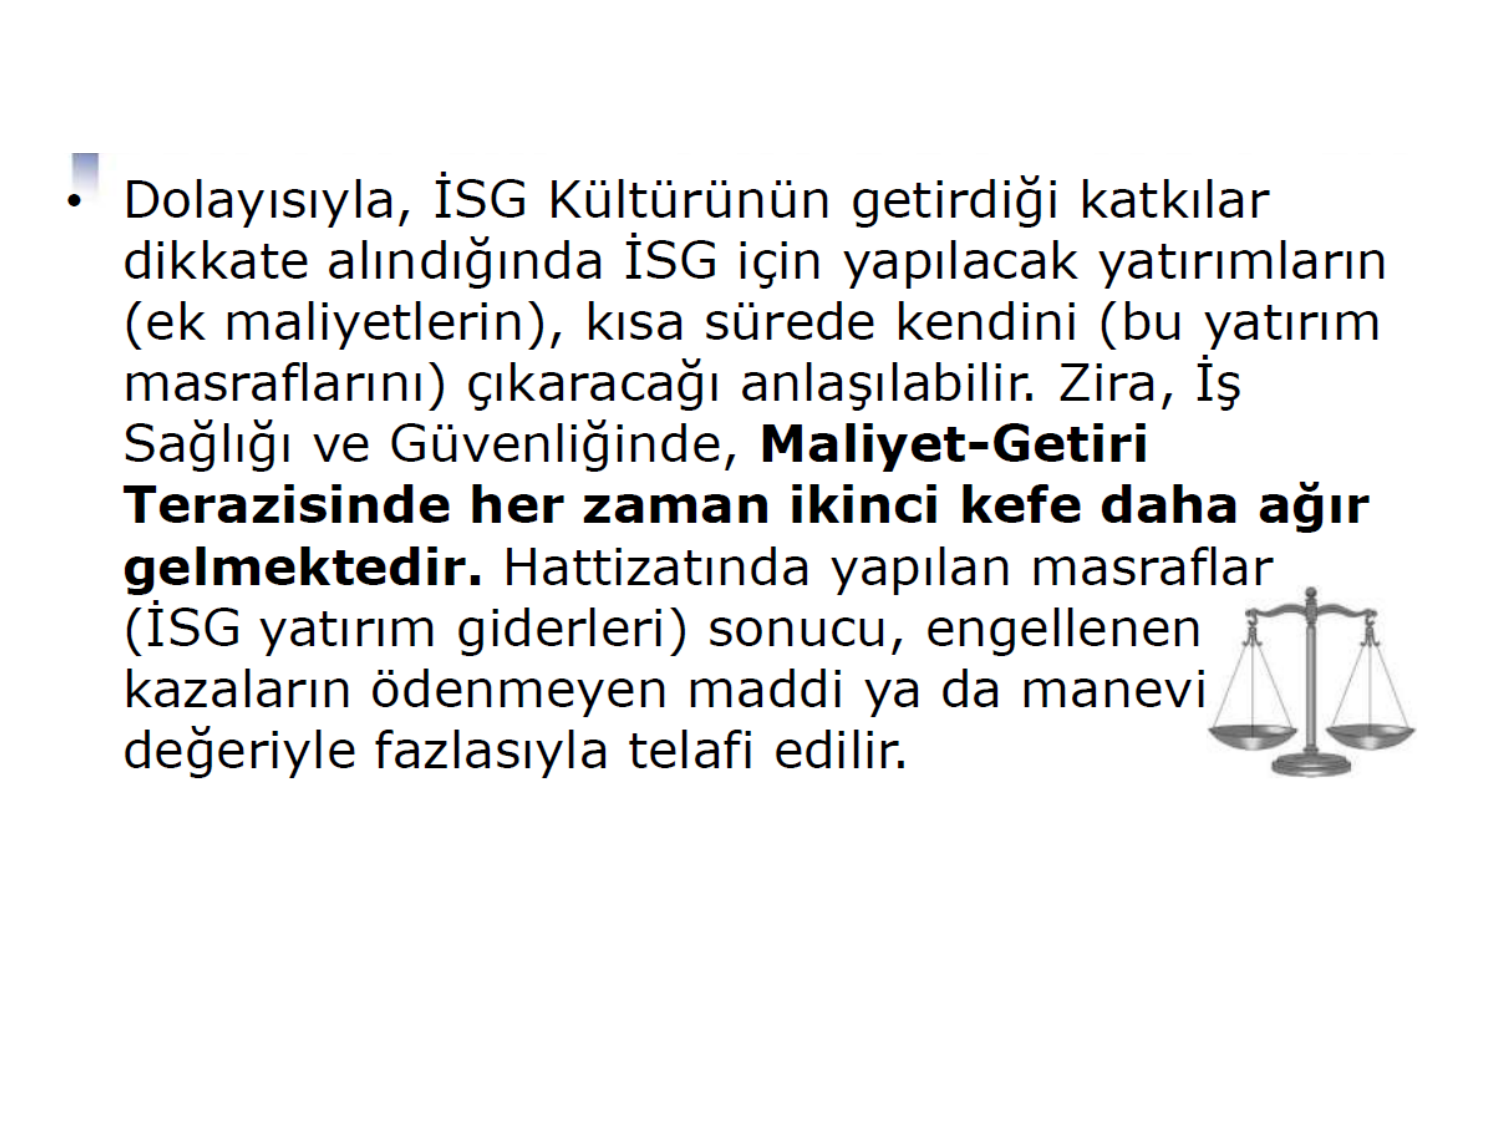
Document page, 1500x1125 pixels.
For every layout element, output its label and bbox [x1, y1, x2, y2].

picture [64, 153, 1427, 858]
